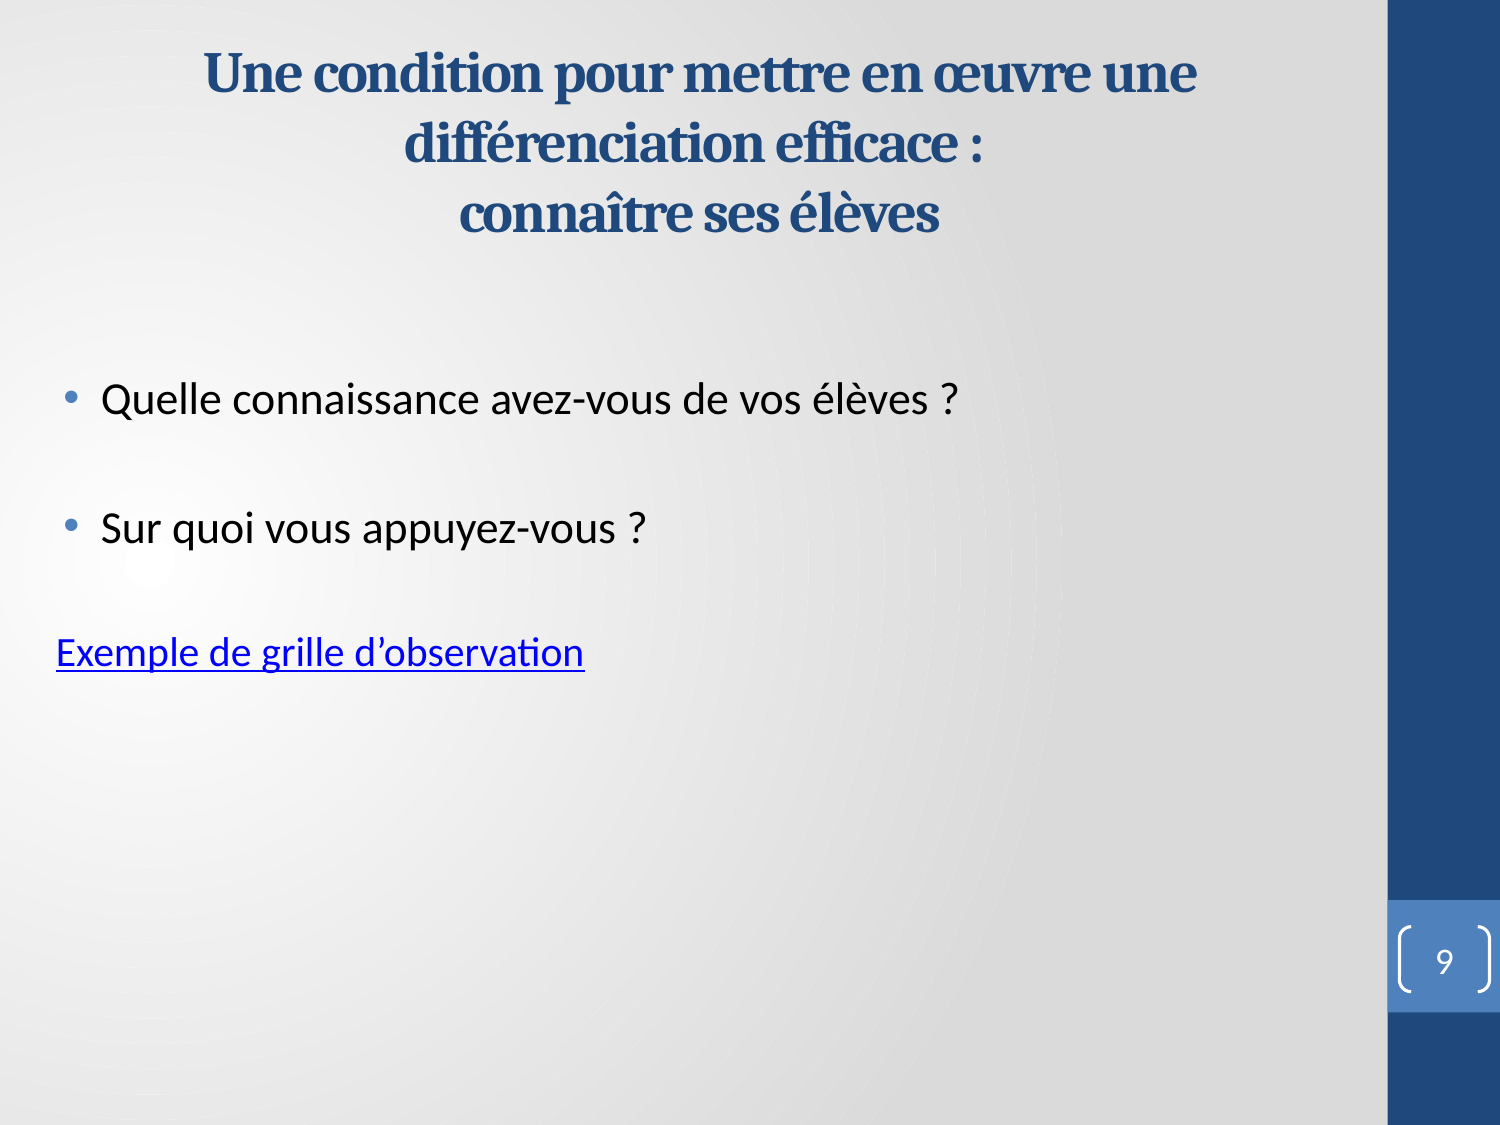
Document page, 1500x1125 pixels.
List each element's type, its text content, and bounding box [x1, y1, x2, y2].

list Quelle connaissance avez-vous de vos élèves ? Sur quoi vous appuyez-vous ? Exemple de grille d’observation [29, 361, 1280, 861]
title Une condition pour mettre en œuvre une différenciation efficace : connaître ses élèves [75, 45, 1325, 233]
slide_number 9 [1397, 925, 1492, 994]
